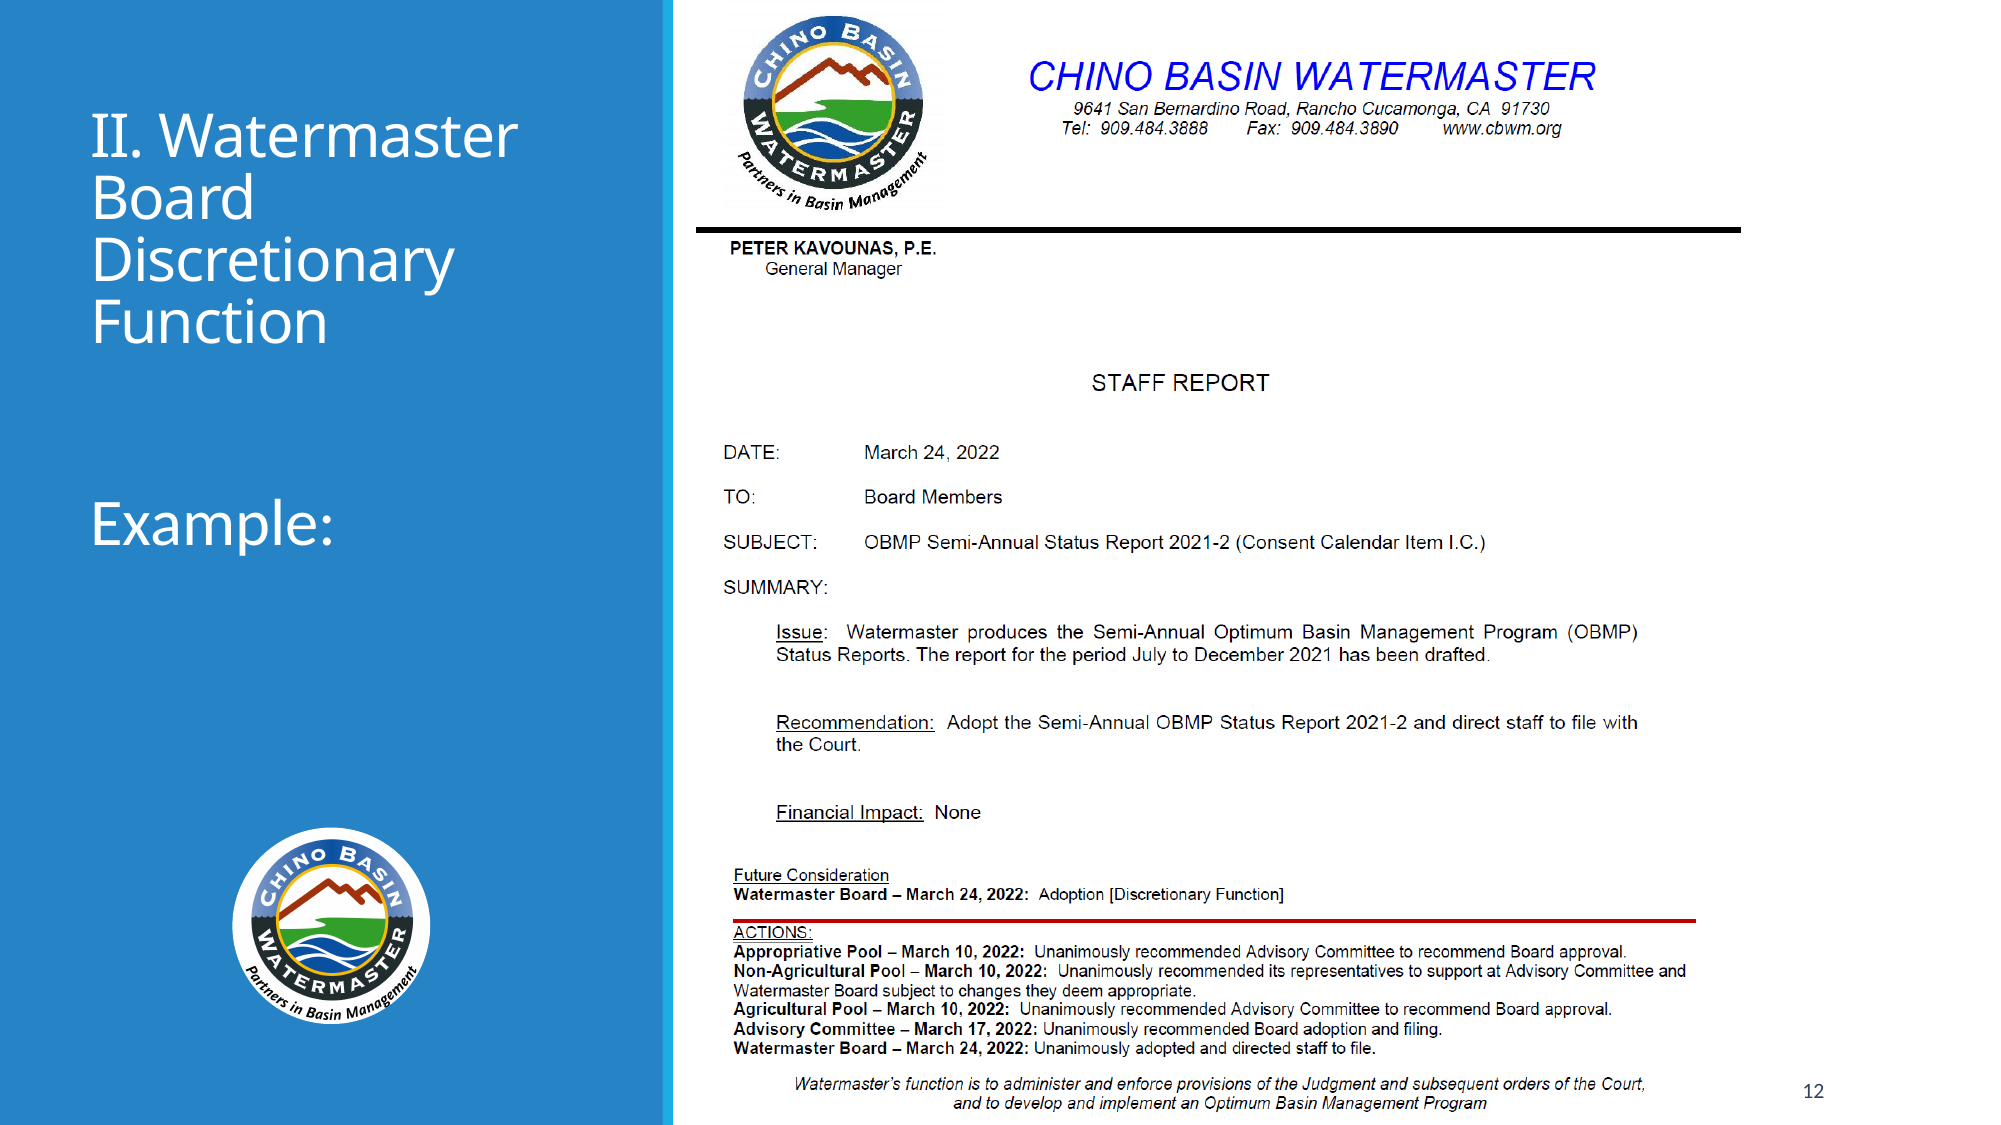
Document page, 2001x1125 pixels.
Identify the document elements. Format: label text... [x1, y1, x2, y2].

slide_number 12 [1712, 1059, 1840, 1120]
picture [681, 0, 1744, 832]
title II. Watermaster Board Discretionary Function [75, 97, 600, 473]
list Example: [75, 479, 600, 1035]
picture [728, 864, 1702, 1125]
